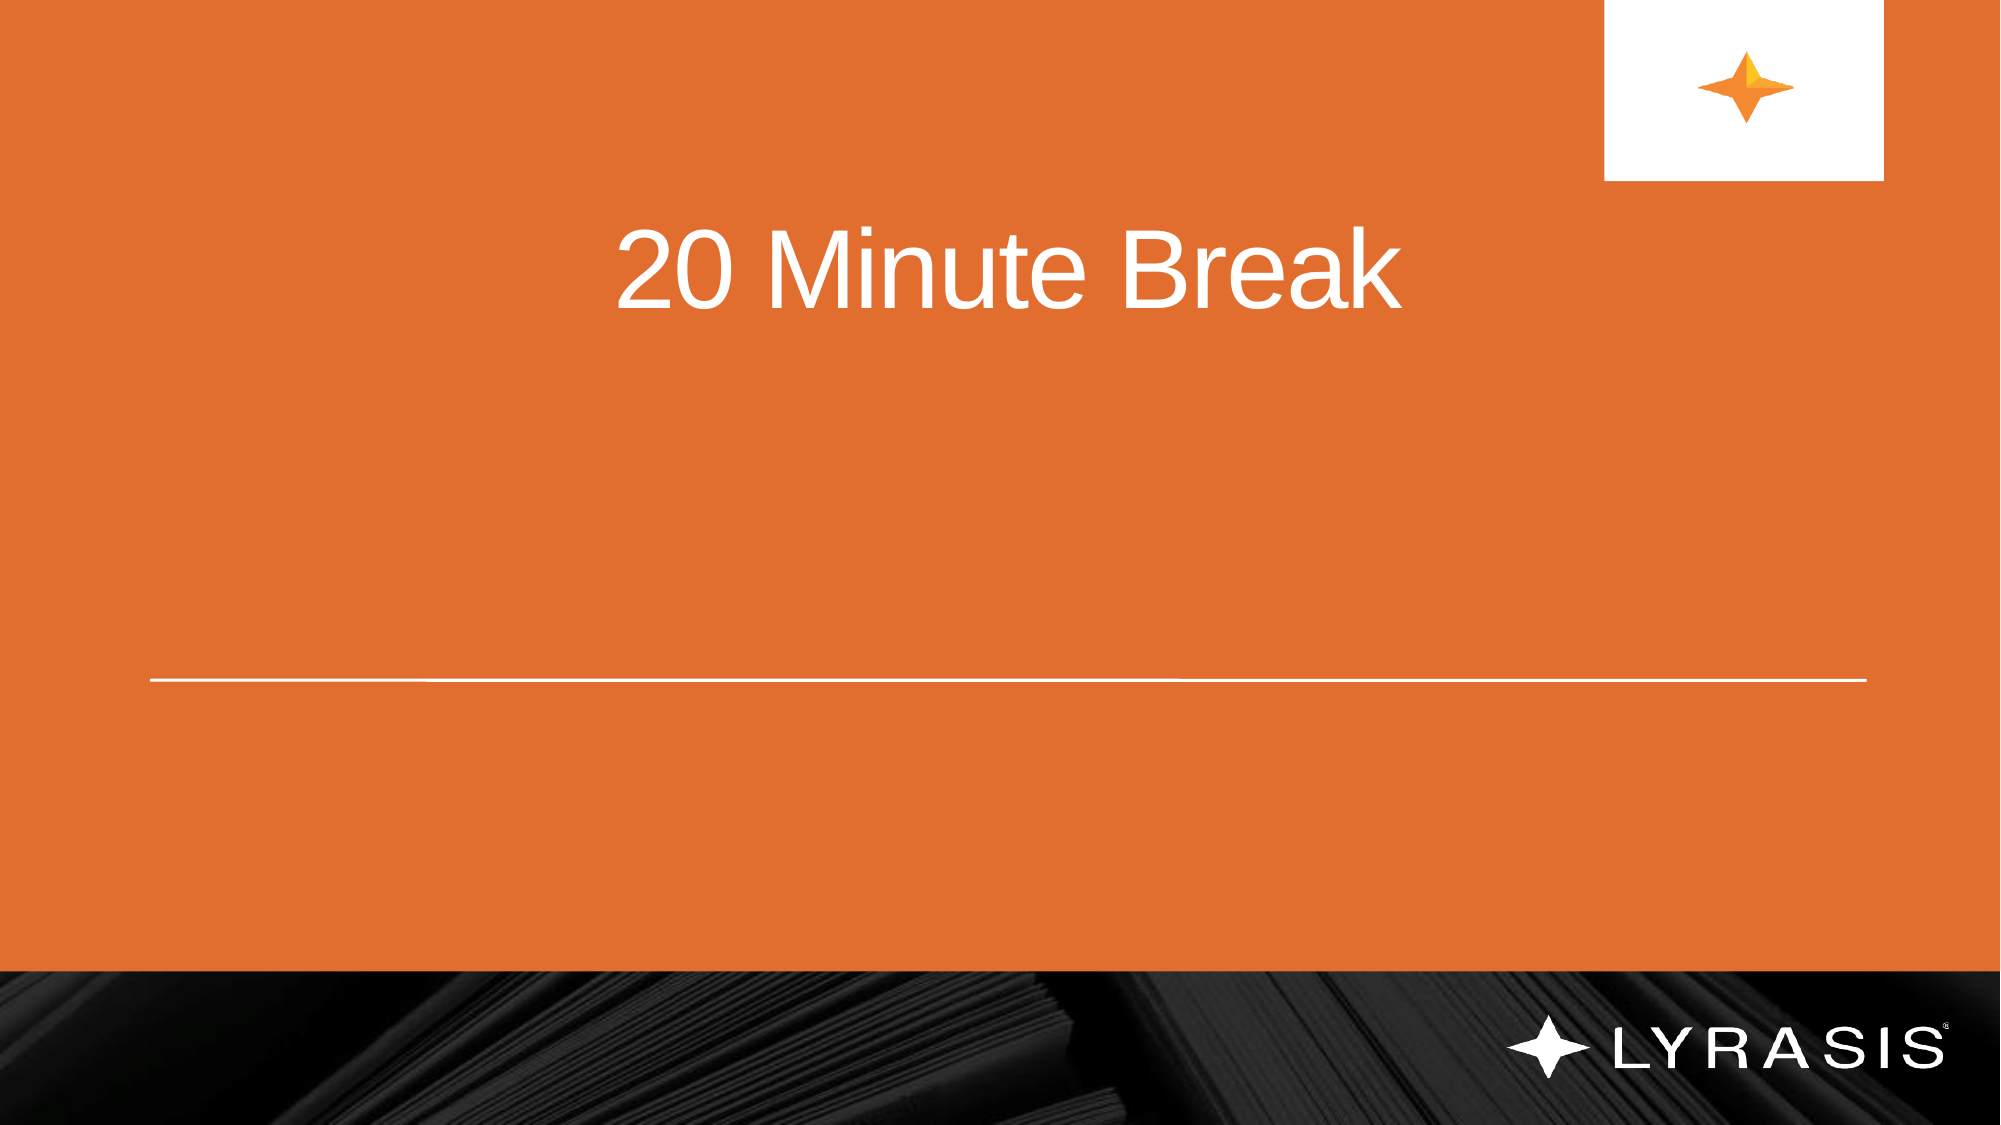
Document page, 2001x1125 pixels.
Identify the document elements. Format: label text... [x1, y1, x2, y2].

title 20 Minute Break [150, 188, 1867, 505]
picture [0, 972, 2000, 1125]
